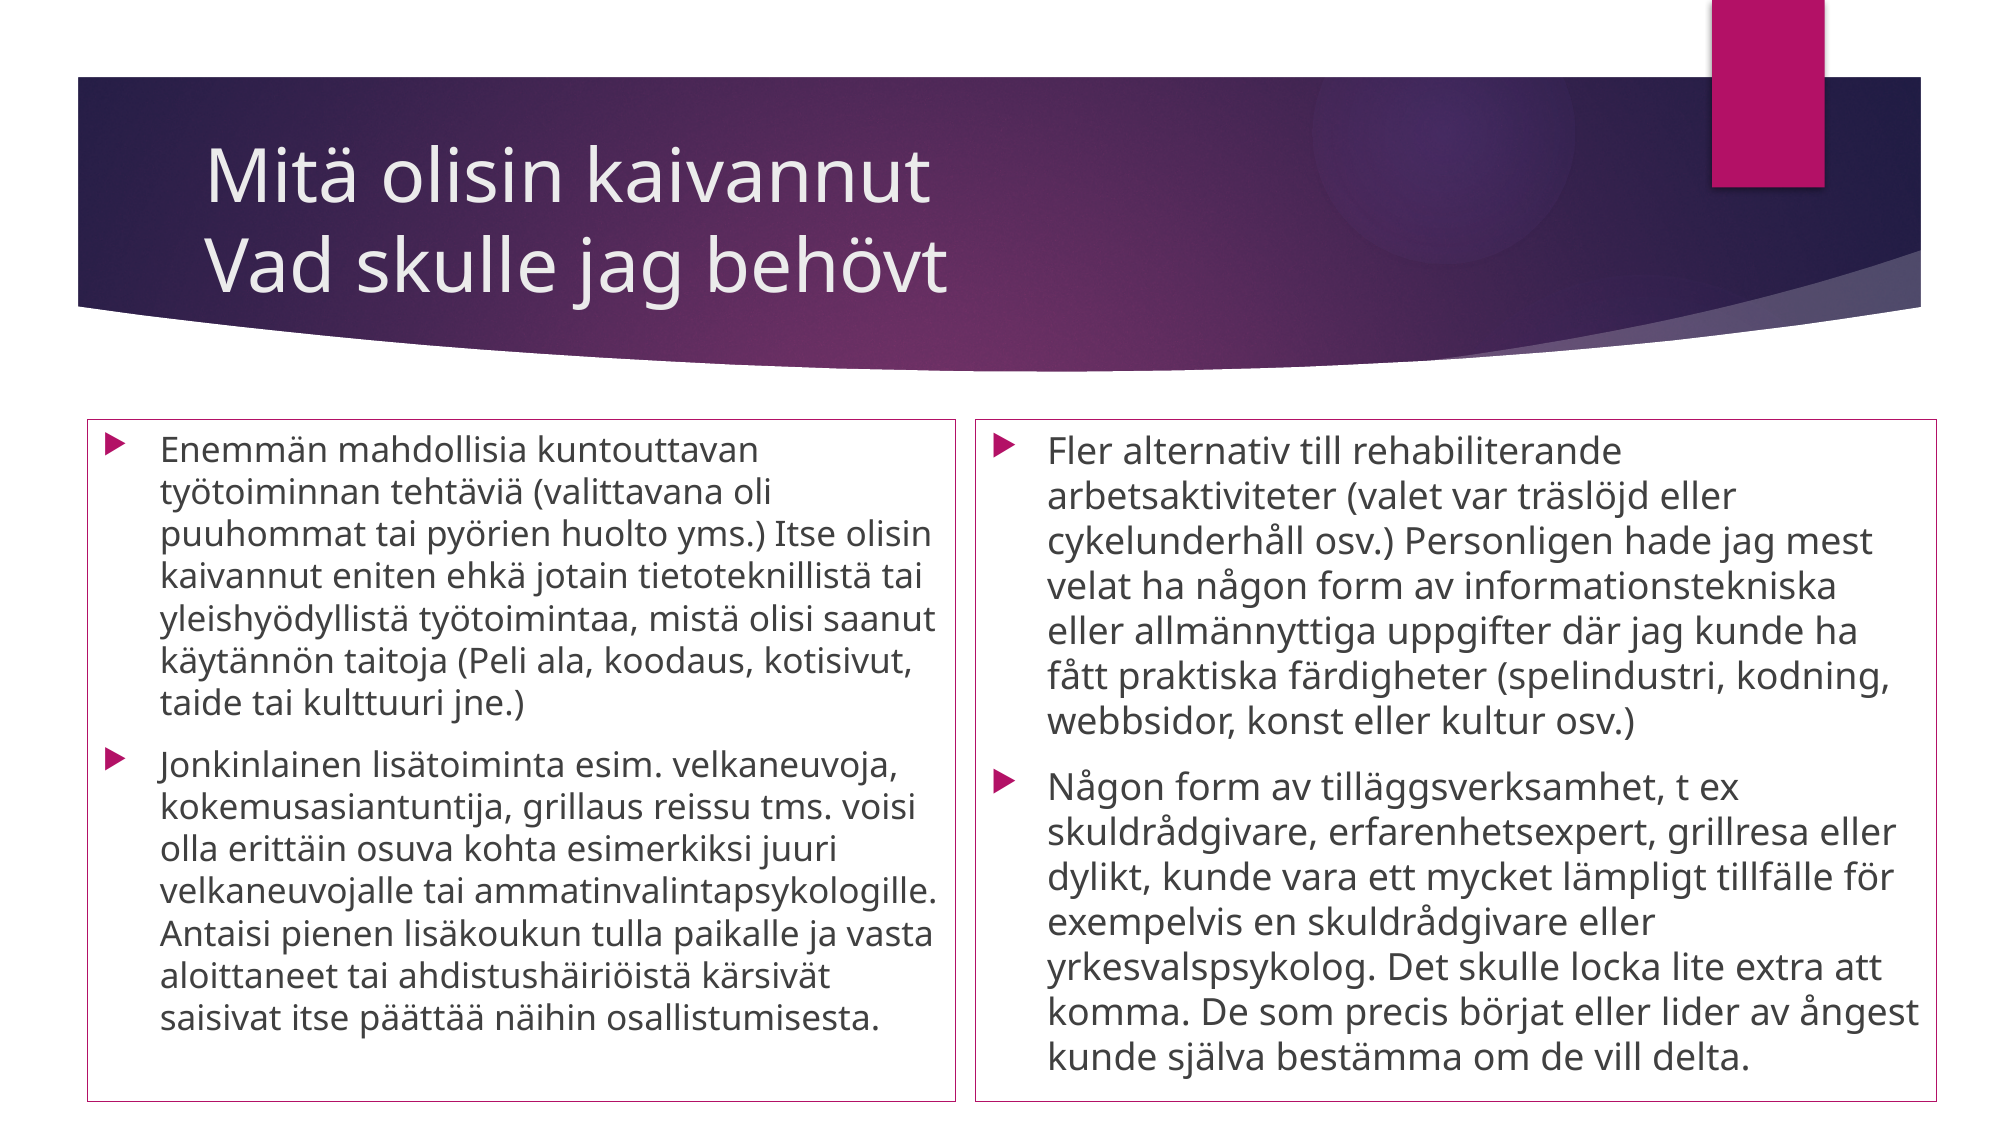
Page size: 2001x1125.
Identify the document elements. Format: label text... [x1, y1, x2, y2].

list Enemmän mahdollisia kuntouttavan työtoiminnan tehtäviä (valittavana oli puuhommat tai pyörien huolto yms.) Itse olisin kaivannut eniten ehkä jotain tietoteknillistä tai yleishyödyllistä työtoimintaa, mistä olisi saanut käytännön taitoja (Peli ala, koodaus, kotisivut, taide tai kulttuuri jne.) Jonkinlainen lisätoiminta esim. velkaneuvoja, kokemusasiantuntija, grillaus reissu tms. voisi olla erittäin osuva kohta esimerkiksi juuri velkaneuvojalle tai ammatinvalintapsykologille. Antaisi pienen lisäkoukun tulla paikalle ja vasta aloittaneet tai ahdistushäiriöistä kärsivät saisivat itse päättää näihin osallistumisesta. [87, 419, 956, 1102]
title Mitä olisin kaivannut Vad skulle jag behövt [189, 159, 1627, 276]
text_box Fler alternativ till rehabiliterande arbetsaktiviteter (valet var träslöjd eller cykelunderhåll osv.) Personligen hade jag mest velat ha någon form av informationstekniska eller allmännyttiga uppgifter där jag kunde ha fått praktiska färdigheter (spelindustri, kodning, webbsidor, konst eller kultur osv.) Någon form av tilläggsverksamhet, t ex skuldrådgivare, erfarenhetsexpert, grillresa eller dylikt, kunde vara ett mycket lämpligt tillfälle för exempelvis en skuldrådgivare eller yrkesvalspsykolog. Det skulle locka lite extra att komma. De som precis börjat eller lider av ångest kunde själva bestämma om de vill delta. [975, 419, 1937, 1102]
